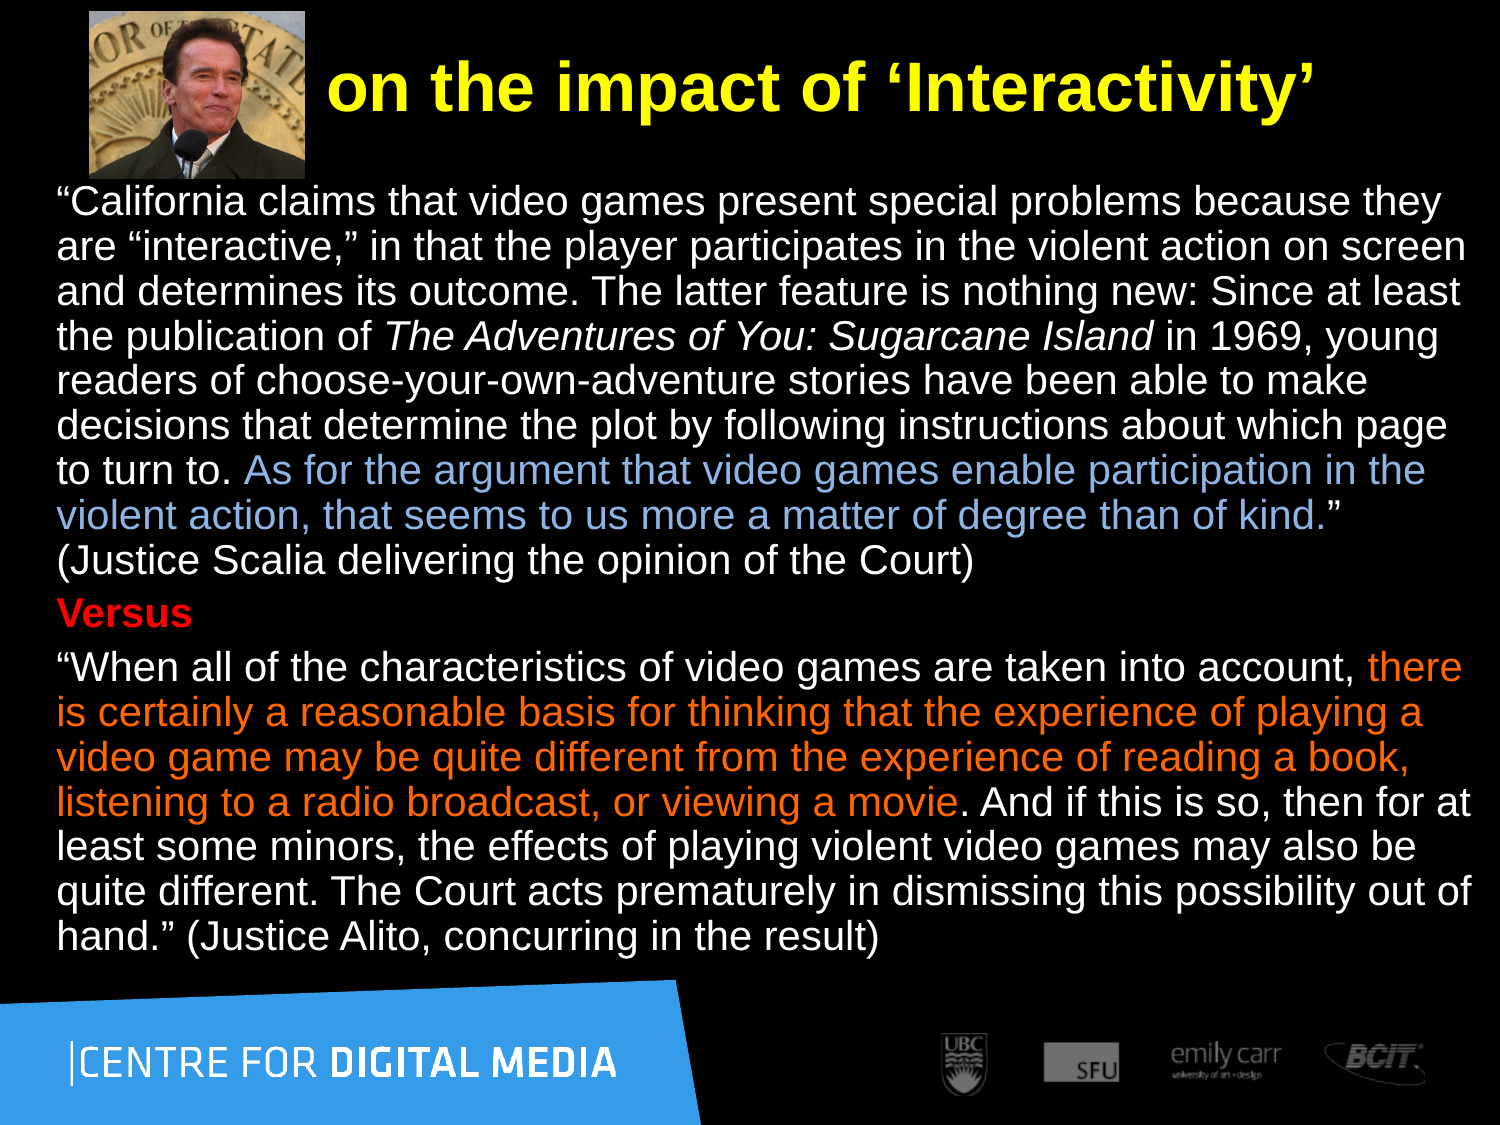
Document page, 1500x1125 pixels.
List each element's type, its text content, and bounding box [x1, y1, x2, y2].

list “California claims that video games present special problems because they are “interactive,” in that the player participates in the violent action on screen and determines its outcome. The latter feature is nothing new: Since at least the publication of The Adventures of You: Sugarcane Island in 1969, young readers of choose-your-own-adventure stories have been able to make decisions that determine the plot by following instructions about which page to turn to. As for the argument that video games enable participation in the violent action, that seems to us more a matter of degree than of kind.” (Justice Scalia delivering the opinion of the Court) Versus “When all of the characteristics of video games are taken into account, there is certainly a reasonable basis for thinking that the experience of playing a video game may be quite different from the experience of reading a book, listening to a radio broadcast, or viewing a movie. And if this is so, then for at least some minors, the effects of playing violent video games may also be quite different. The Court acts prematurely in dismissing this possibility out of hand.” (Justice Alito, concurring in the result) [43, 166, 1500, 983]
title on the impact of ‘Interactivity’ [75, 0, 1483, 166]
picture [89, 11, 305, 179]
